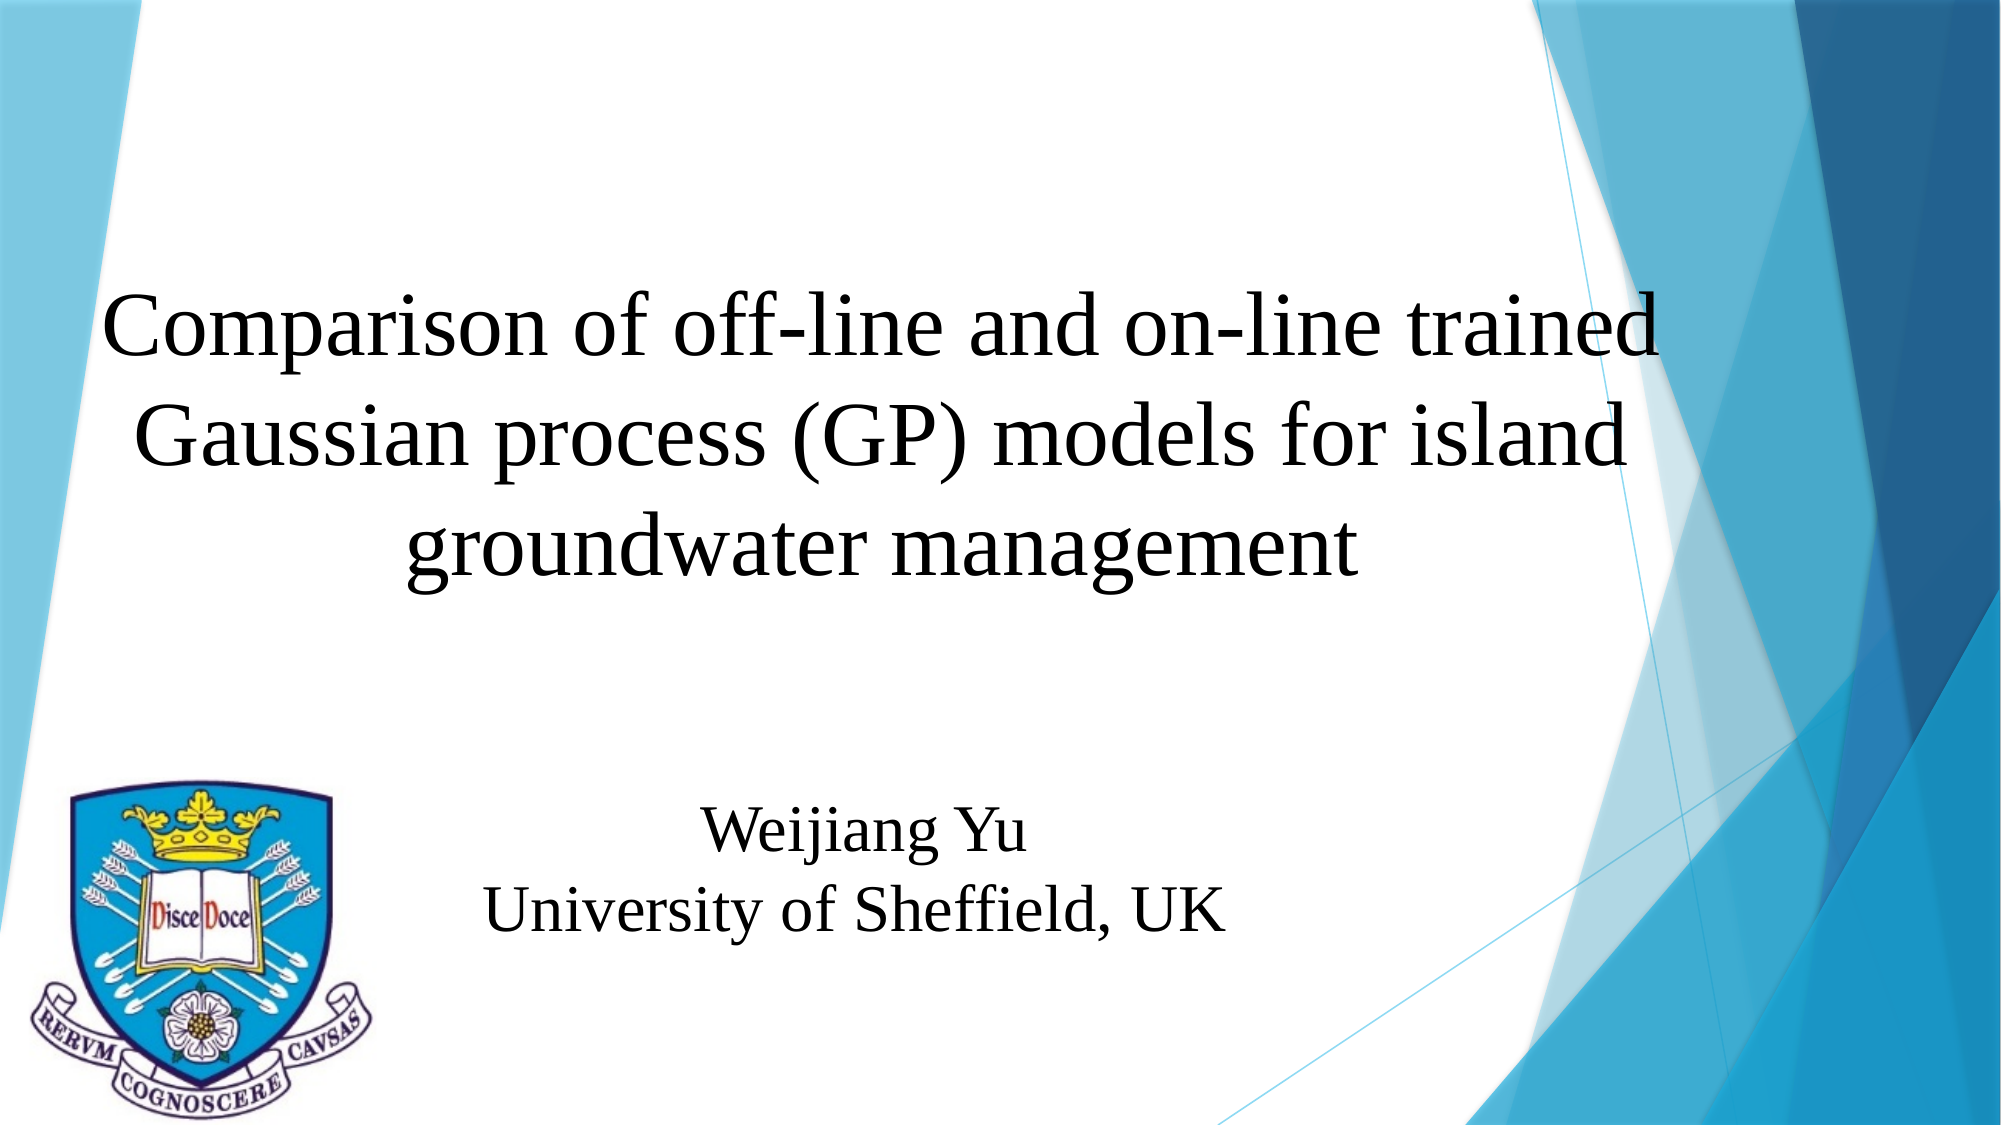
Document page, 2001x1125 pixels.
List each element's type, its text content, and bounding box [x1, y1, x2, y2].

picture [28, 776, 377, 1125]
text_box Weijiang Yu University of Sheffield, UK [467, 777, 1243, 952]
text_box Comparison of off-line and on-line trained Gaussian process (GP) models for island groundwater management [59, 256, 1706, 602]
